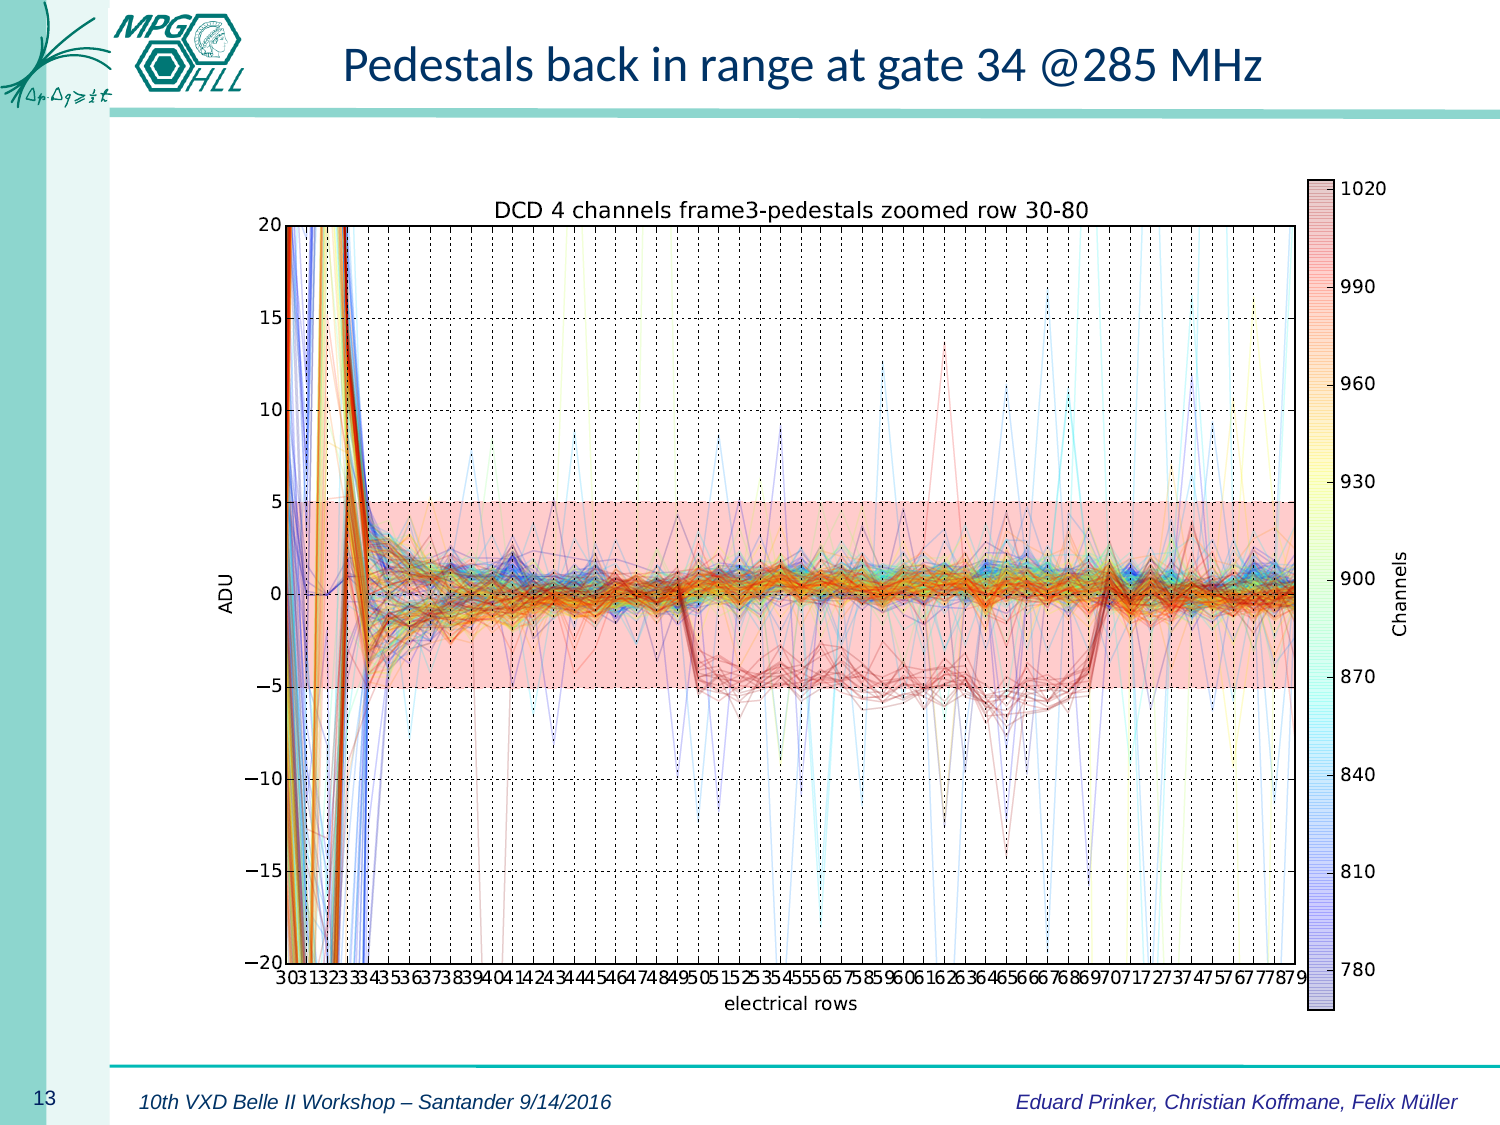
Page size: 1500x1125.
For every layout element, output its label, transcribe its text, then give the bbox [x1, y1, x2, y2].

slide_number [123, 1077, 882, 1125]
footer Eduard Prinker, Christian Koffmane, Felix Müller [882, 1077, 1473, 1125]
picture [108, 8, 265, 101]
picture [193, 160, 1412, 1024]
title Pedestals back in range at gate 34 @285 MHz [265, 19, 1341, 99]
